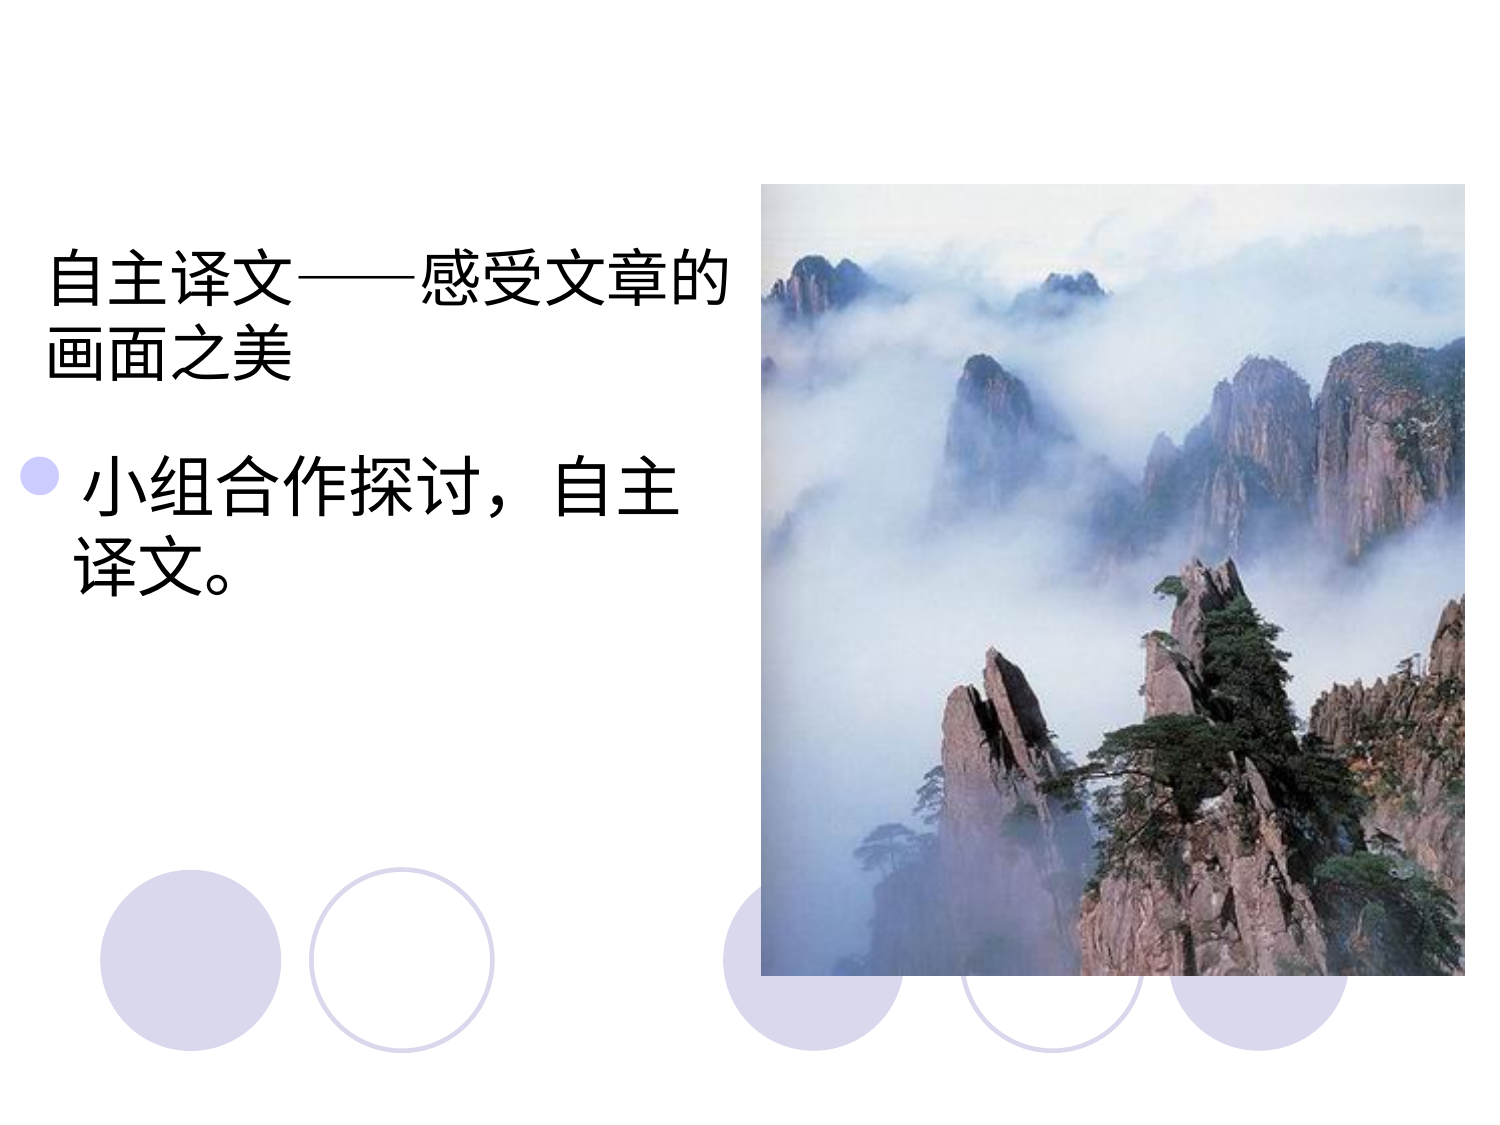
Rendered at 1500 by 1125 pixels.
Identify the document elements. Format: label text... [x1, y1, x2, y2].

list 小组合作探讨，自主译文。 [0, 436, 748, 634]
title 自主译文——感受文章的画面之美 [29, 219, 761, 408]
picture [761, 184, 1465, 976]
